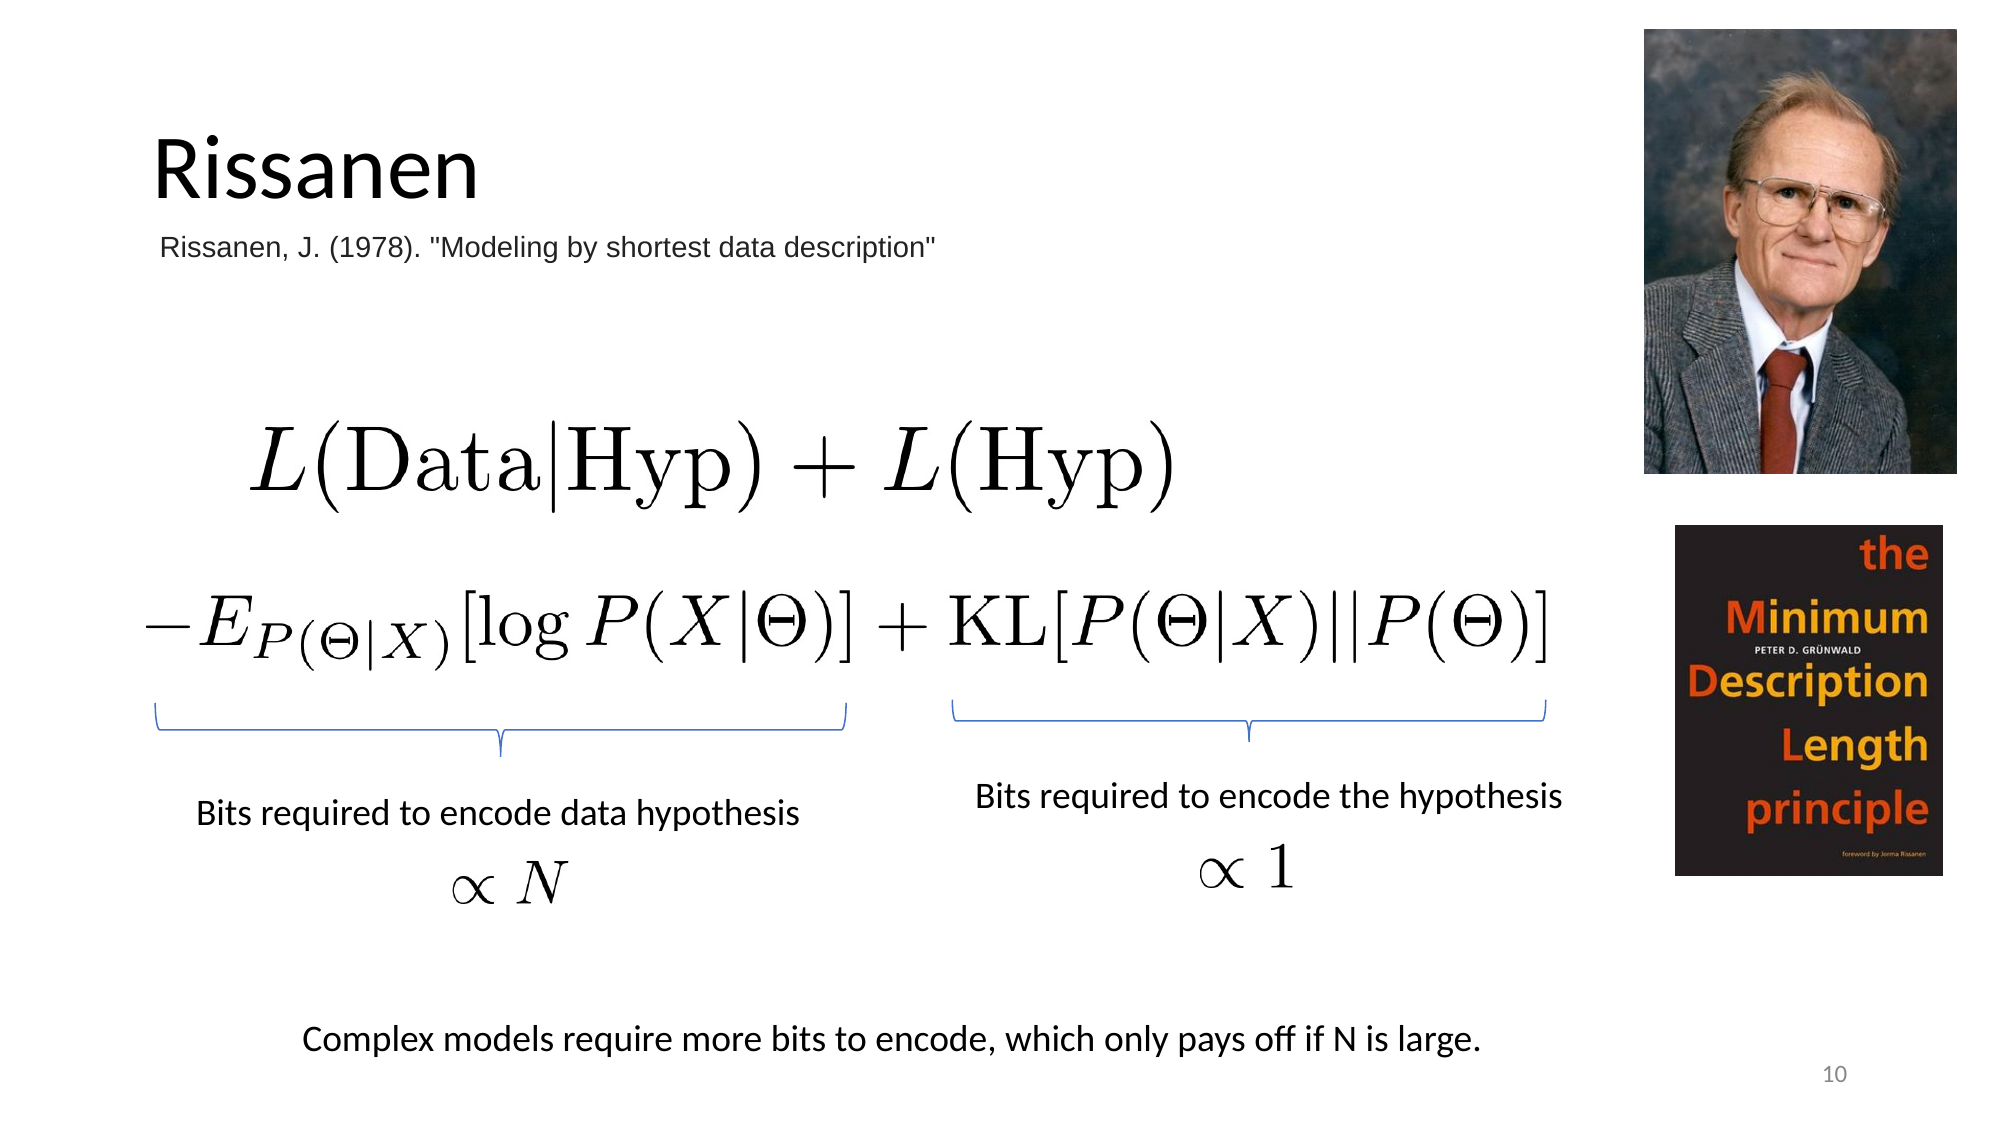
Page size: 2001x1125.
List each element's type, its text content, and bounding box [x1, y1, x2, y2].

text_box Rissanen, J. (1978). "Modeling by shortest data description" [144, 220, 957, 271]
picture [1644, 29, 1958, 474]
text_box [155, 702, 847, 757]
picture [1674, 525, 1943, 876]
text_box Complex models require more bits to encode, which only pays off if N is large. [287, 1006, 1504, 1067]
text_box Bits required to encode data hypothesis [181, 780, 823, 842]
picture [1200, 843, 1293, 889]
picture [249, 420, 1172, 513]
picture [452, 860, 569, 905]
text_box [952, 699, 1546, 742]
slide_number ‹#› [1412, 1042, 1863, 1103]
text_box Bits required to encode the hypothesis [960, 763, 1586, 824]
picture [146, 590, 1547, 672]
title Rissanen [137, 59, 1639, 278]
